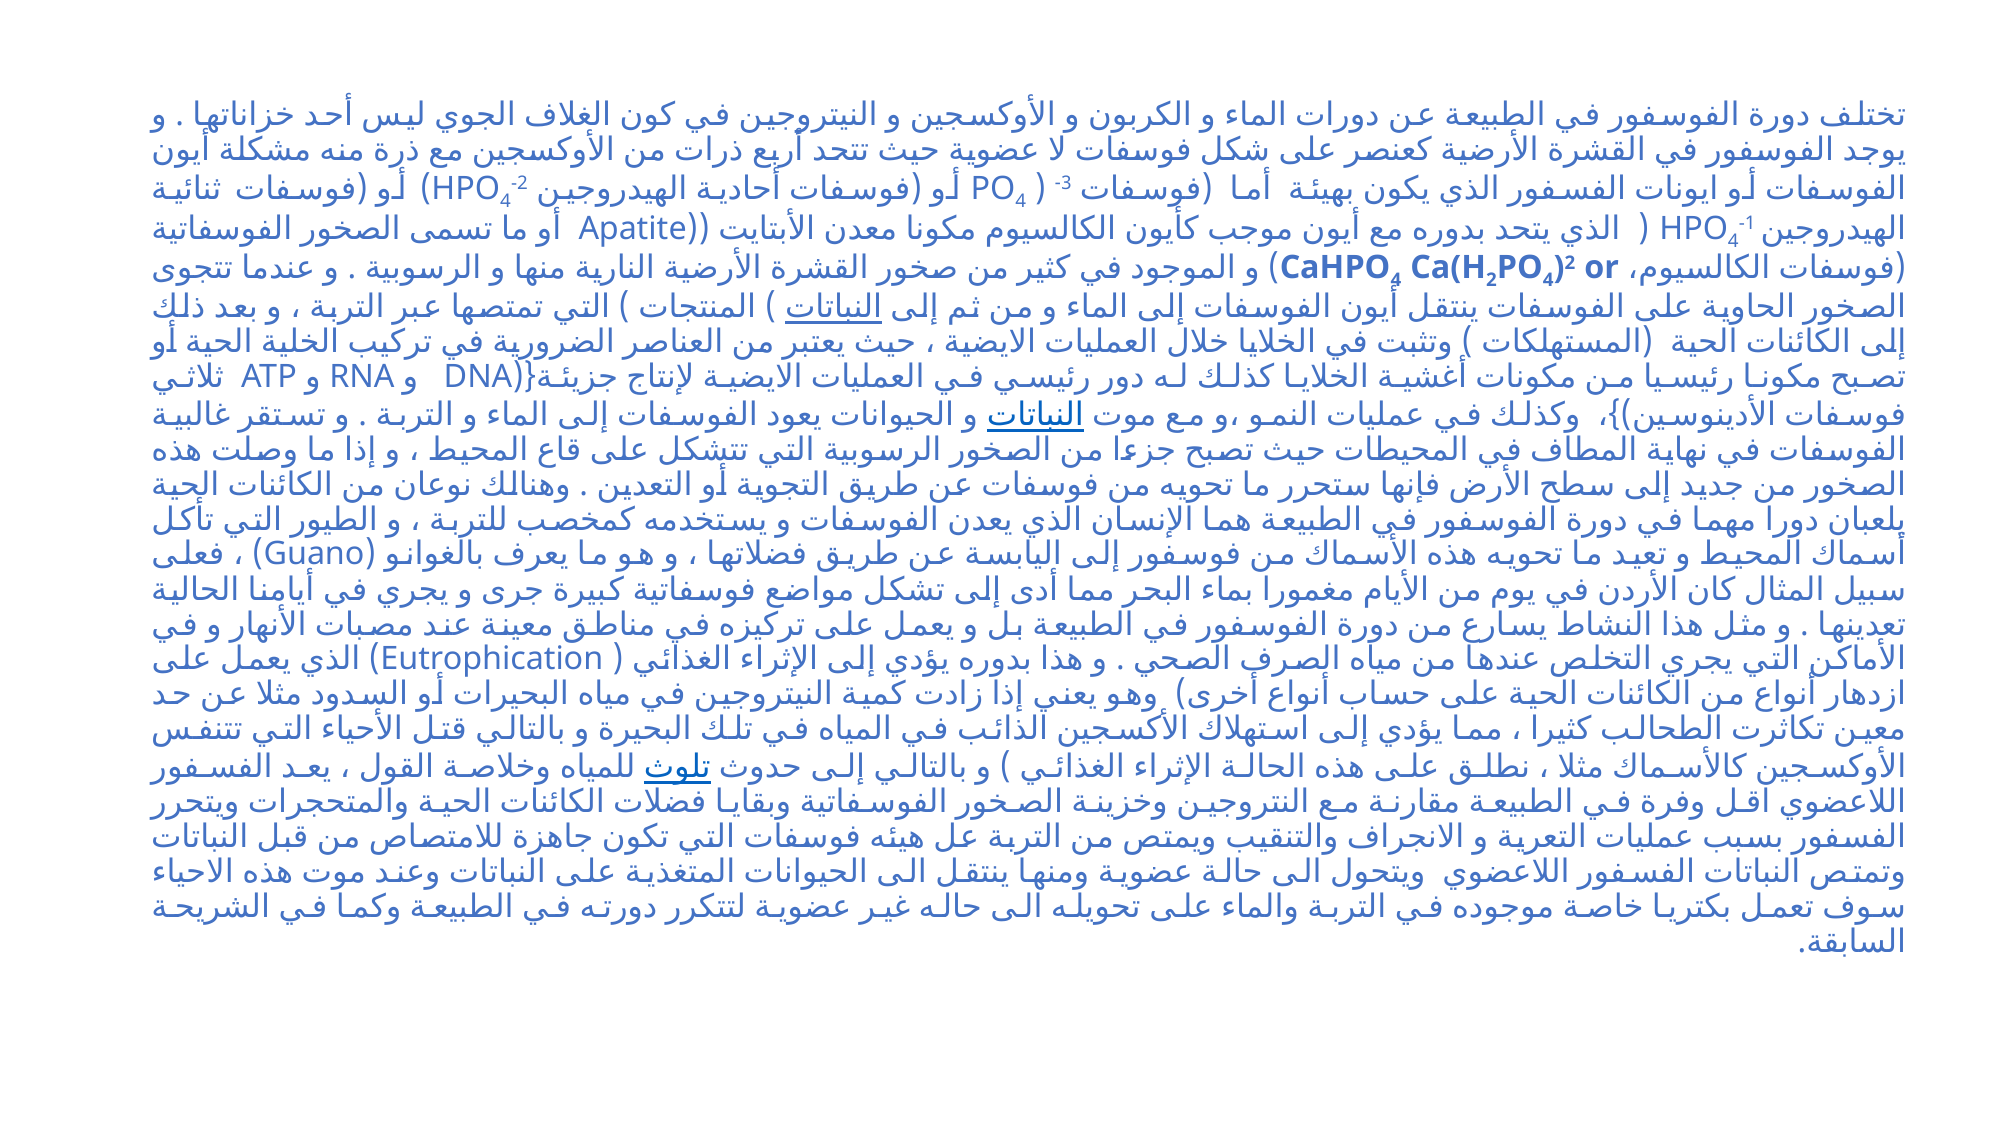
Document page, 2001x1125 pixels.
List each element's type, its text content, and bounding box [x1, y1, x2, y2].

list تختلف دورة الفوسفور في الطبيعة عن دورات الماء و الكربون و الأوكسجين و النيتروجين في كون الغلاف الجوي ليس أحد خزاناتها . و يوجد الفوسفور في القشرة الأرضية كعنصر على شكل فوسفات لا عضوية حيث تتحد أربع ذرات من الأوكسجين مع ذرة منه مشكلة أيون الفوسفات أو ايونات الفسفور الذي يكون بهيئة أما (فوسفات 3- ( PO4 أو (فوسفات أحادية الهيدروجين HPO4-2) أو (فوسفات ثنائية الهيدروجين HPO4-1 ( الذي يتحد بدوره مع أيون موجب كأيون الكالسيوم مكونا معدن الأبتايت ((Apatite أو ما تسمى الصخور الفوسفاتية (فوسفات الكالسيوم، CaHPO4 Ca(H2PO4)2 or) و الموجود في كثير من صخور القشرة الأرضية النارية منها و الرسوبية . و عندما تتجوى الصخور الحاوية على الفوسفات ينتقل أيون الفوسفات إلى الماء و من ثم إلى النباتات ) المنتجات ) التي تمتصها عبر التربة ، و بعد ذلك إلى الكائنات الحية (المستهلكات ) وتثبت في الخلايا خلال العمليات الايضية ، حيث يعتبر من العناصر الضرورية في تركيب الخلية الحية أو تصبح مكونا رئيسيا من مكونات أغشية الخلايا كذلك له دور رئيسي في العمليات الايضية لإنتاج جزيئة{(DNA و RNA و ATP ثلاثي فوسفات الأدينوسين)}، وكذلك في عمليات النمو ،و مع موت النباتات و الحيوانات يعود الفوسفات إلى الماء و التربة . و تستقر غالبية الفوسفات في نهاية المطاف في المحيطات حيث تصبح جزءا من الصخور الرسوبية التي تتشكل على قاع المحيط ، و إذا ما وصلت هذه الصخور من جديد إلى سطح الأرض فإنها ستحرر ما تحويه من فوسفات عن طريق التجوية أو التعدين . وهنالك نوعان من الكائنات الحية يلعبان دورا مهما في دورة الفوسفور في الطبيعة هما الإنسان الذي يعدن الفوسفات و يستخدمه كمخصب للتربة ، و الطيور التي تأكل أسماك المحيط و تعيد ما تحويه هذه الأسماك من فوسفور إلى اليابسة عن طريق فضلاتها ، و هو ما يعرف بالغوانو (Guano) ، فعلى سبيل المثال كان الأردن في يوم من الأيام مغمورا بماء البحر مما أدى إلى تشكل مواضع فوسفاتية كبيرة جرى و يجري في أيامنا الحالية تعدينها . و مثل هذا النشاط يسارع من دورة الفوسفور في الطبيعة بل و يعمل على تركيزه في مناطق معينة عند مصبات الأنهار و في الأماكن التي يجري التخلص عندها من مياه الصرف الصحي . و هذا بدوره يؤدي إلى الإثراء الغذائي ( Eutrophication) الذي يعمل على ازدهار أنواع من الكائنات الحية على حساب أنواع أخرى) وهو يعني إذا زادت كمية النيتروجين في مياه البحيرات أو السدود مثلا عن حد معين تكاثرت الطحالب كثيرا ، مما يؤدي إلى استهلاك الأكسجين الذائب في المياه في تلك البحيرة و بالتالي قتل الأحياء التي تتنفس الأوكسجين كالأسماك مثلا ، نطلق على هذه الحالة الإثراء الغذائي ) و بالتالي إلى حدوث تلوث للمياه وخلاصة القول ، يعد الفسفور اللاعضوي اقل وفرة في الطبيعة مقارنة مع النتروجين وخزينة الصخور الفوسفاتية وبقايا فضلات الكائنات الحية والمتحجرات ويتحرر الفسفور بسبب عمليات التعرية و الانجراف والتنقيب ويمتص من التربة عل هيئه فوسفات التي تكون جاهزة للامتصاص من قبل النباتات وتمتص النباتات الفسفور اللاعضوي ويتحول الى حالة عضوية ومنها ينتقل الى الحيوانات المتغذية على النباتات وعند موت هذه الاحياء سوف تعمل بكتريا خاصة موجوده في التربة والماء على تحويله الى حاله غير عضوية لتتكرر دورته في الطبيعة وكما في الشريحة السابقة. [136, 90, 1922, 999]
text_box [94, 157, 1899, 1054]
